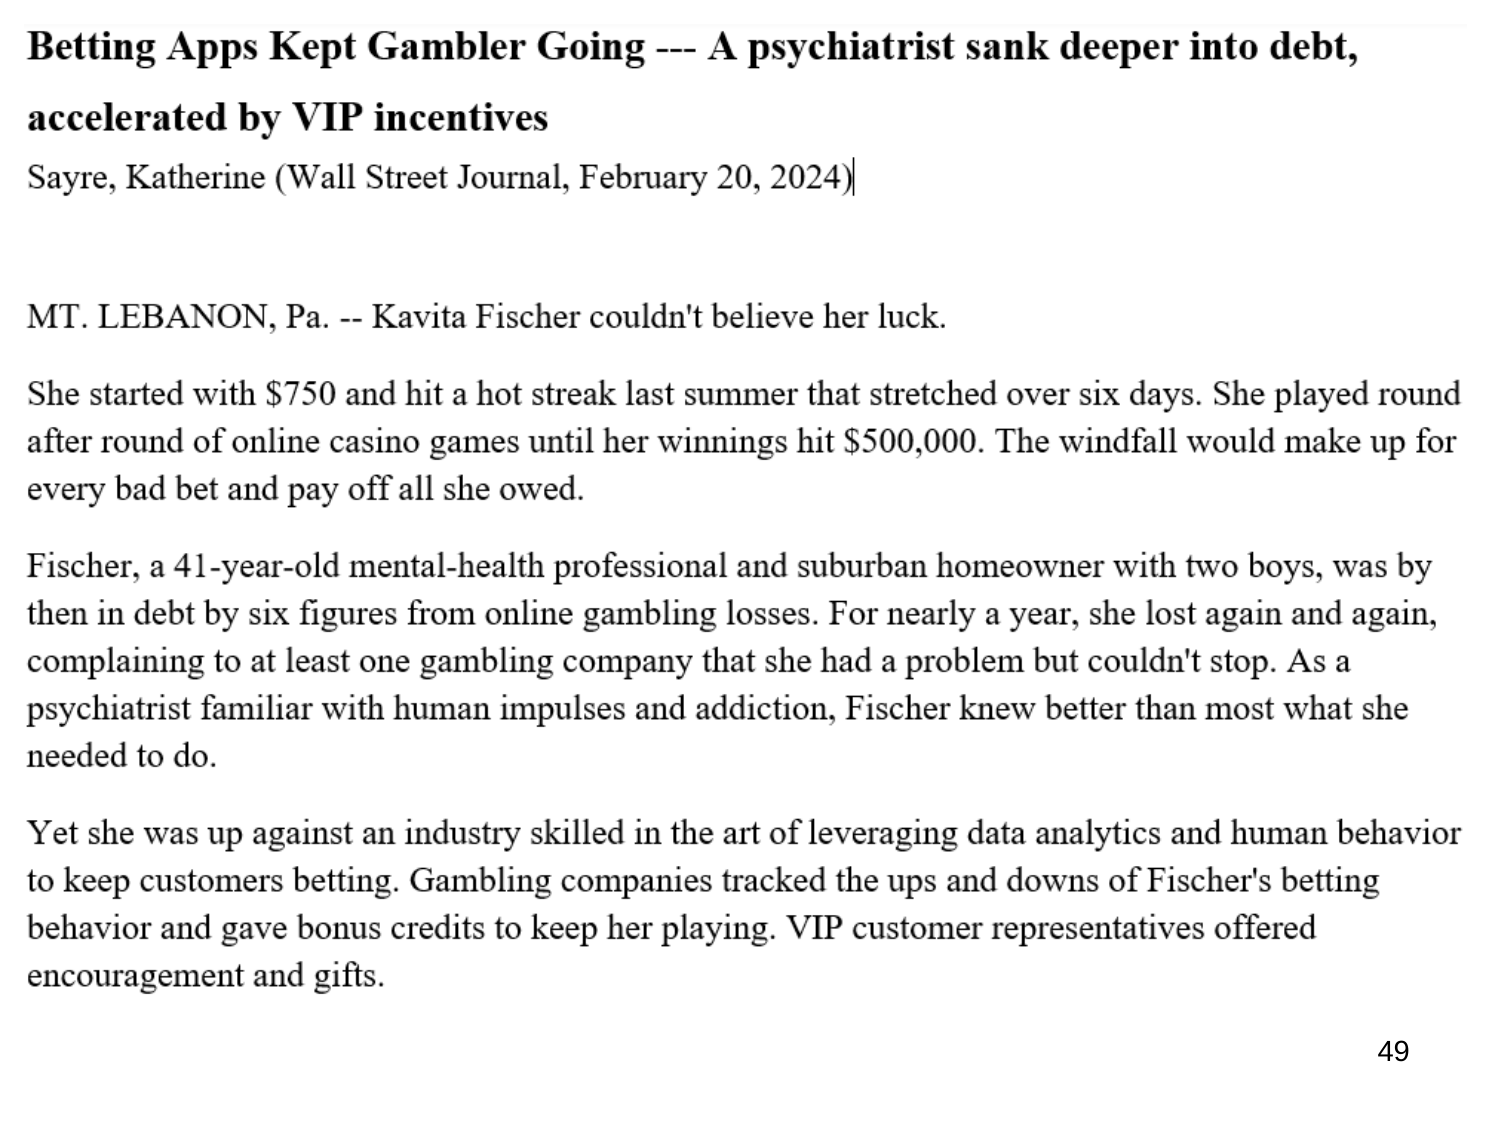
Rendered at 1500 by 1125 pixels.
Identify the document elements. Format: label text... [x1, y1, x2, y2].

picture [24, 24, 1467, 1001]
slide_number 49 [1074, 1024, 1425, 1103]
